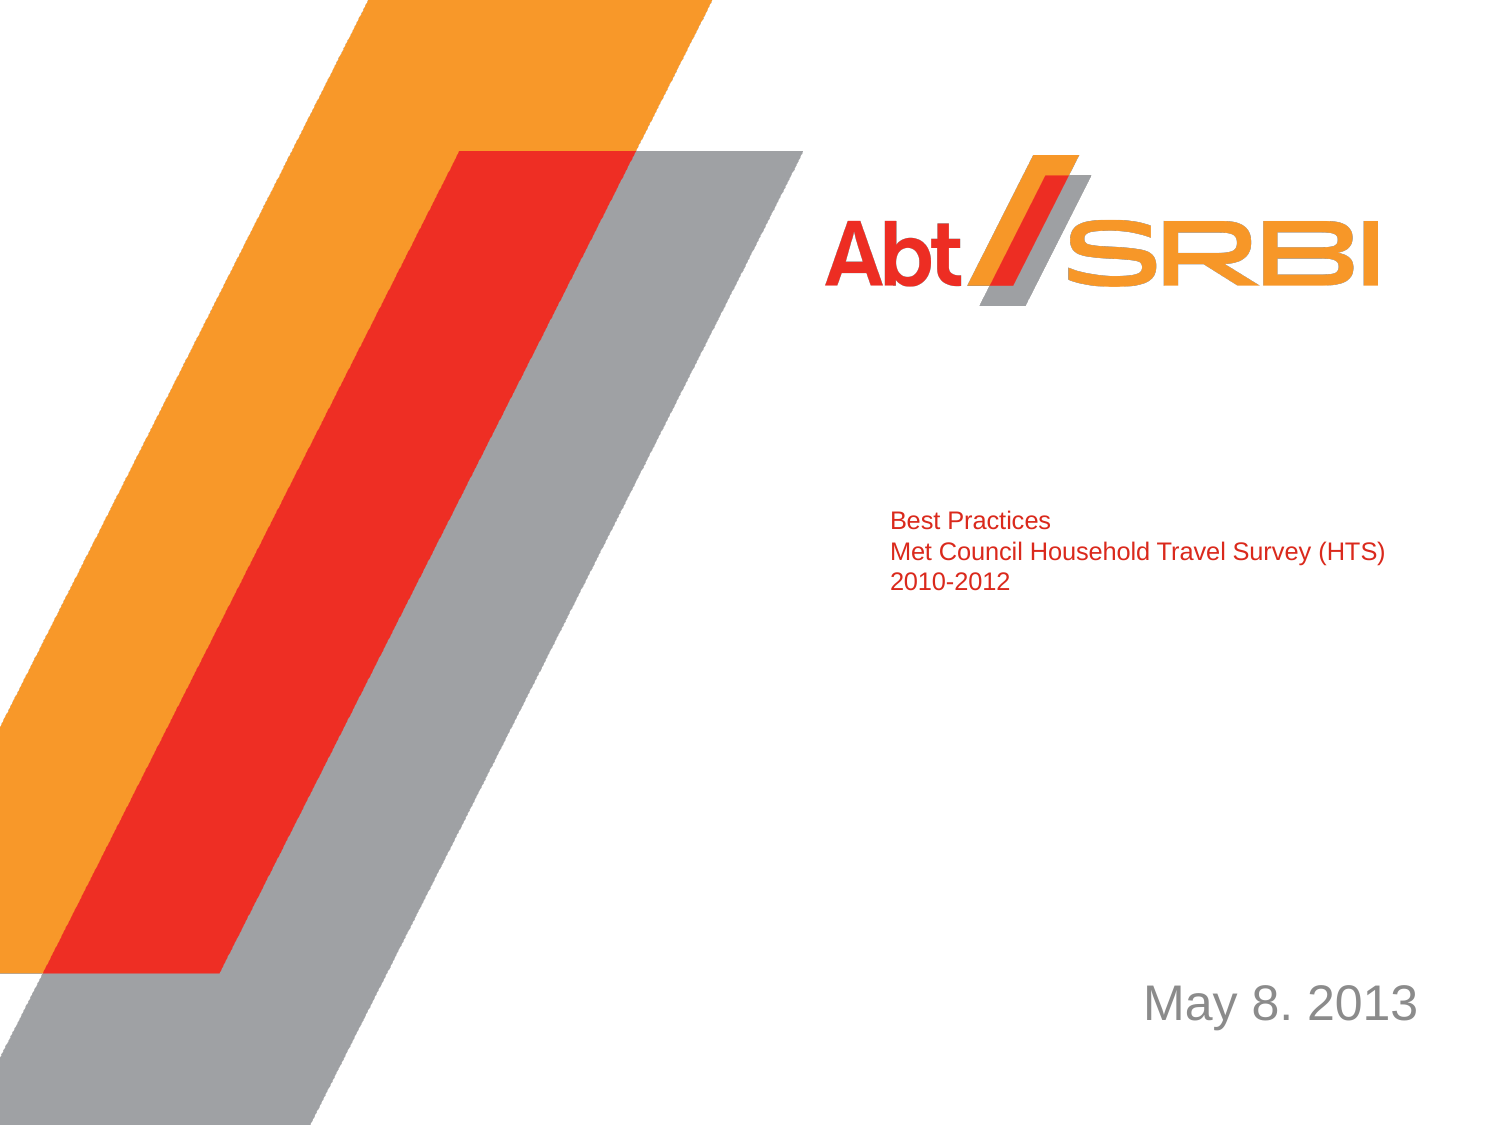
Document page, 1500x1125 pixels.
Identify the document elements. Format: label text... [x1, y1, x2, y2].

title Best Practices Met Council Household Travel Survey (HTS) 2010-2012 [875, 487, 1438, 613]
picture [0, 0, 803, 1125]
picture [825, 155, 1378, 306]
subtitle May 8. 2013 [808, 962, 1434, 1063]
